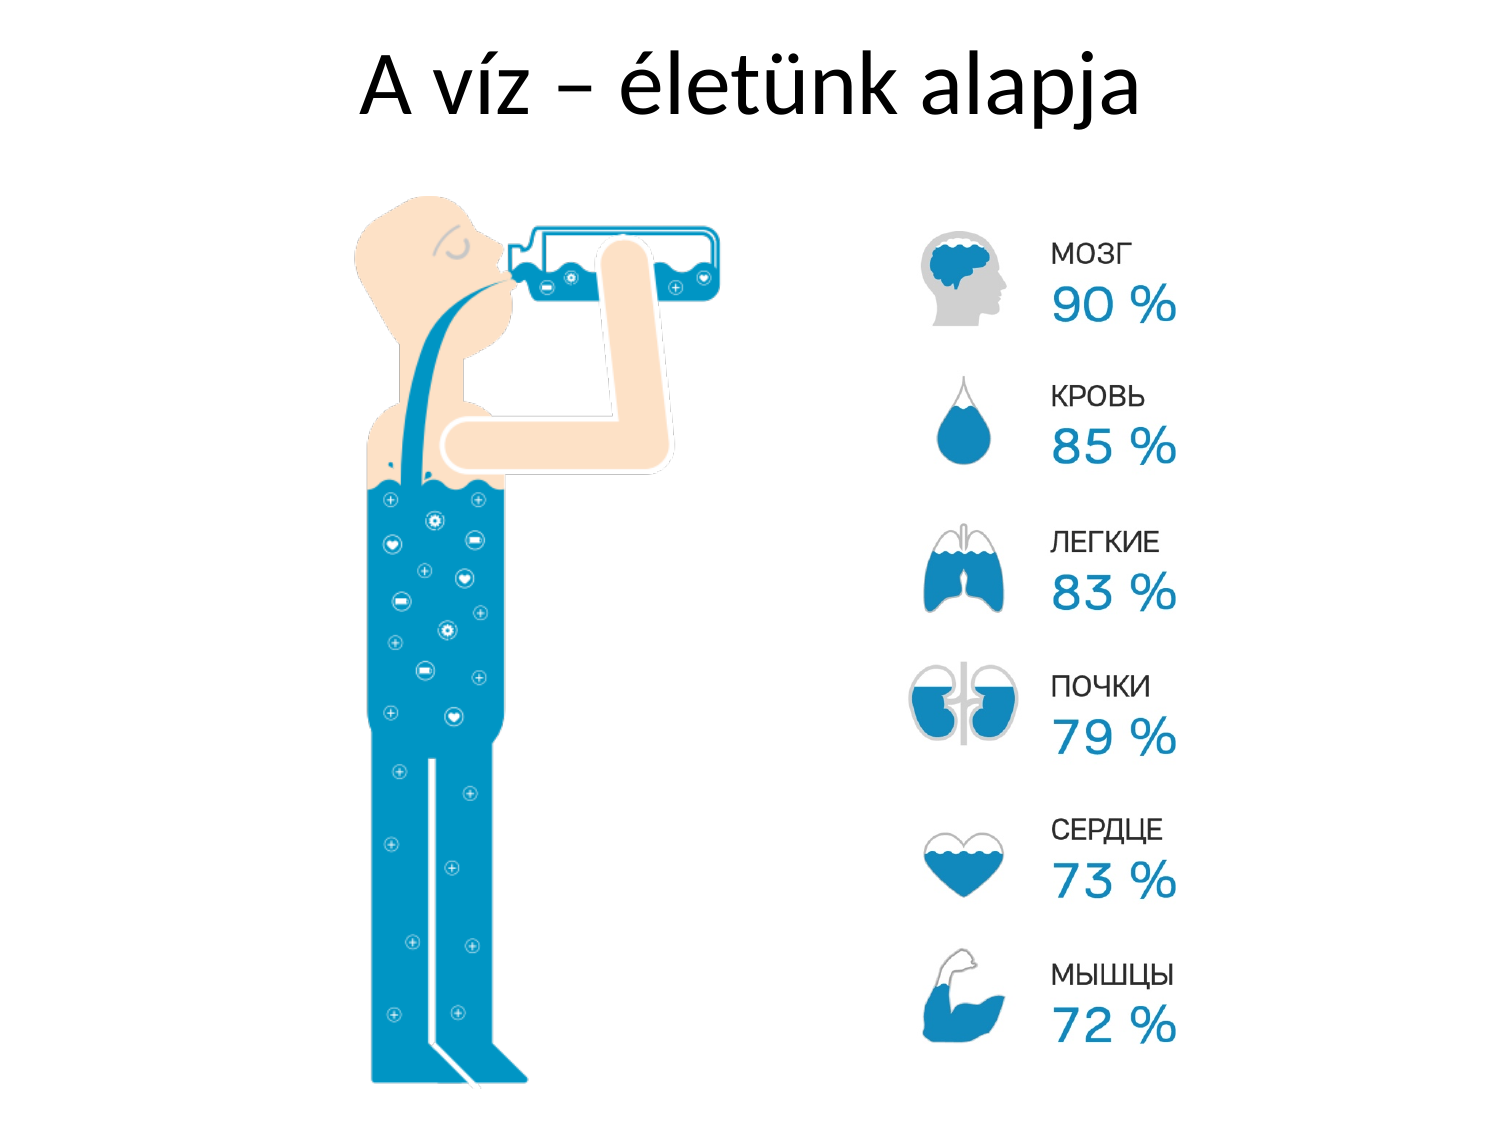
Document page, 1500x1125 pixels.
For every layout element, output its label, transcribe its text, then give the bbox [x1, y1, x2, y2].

picture [27, 195, 1176, 1095]
title A víz – életünk alapja [76, 0, 1427, 172]
